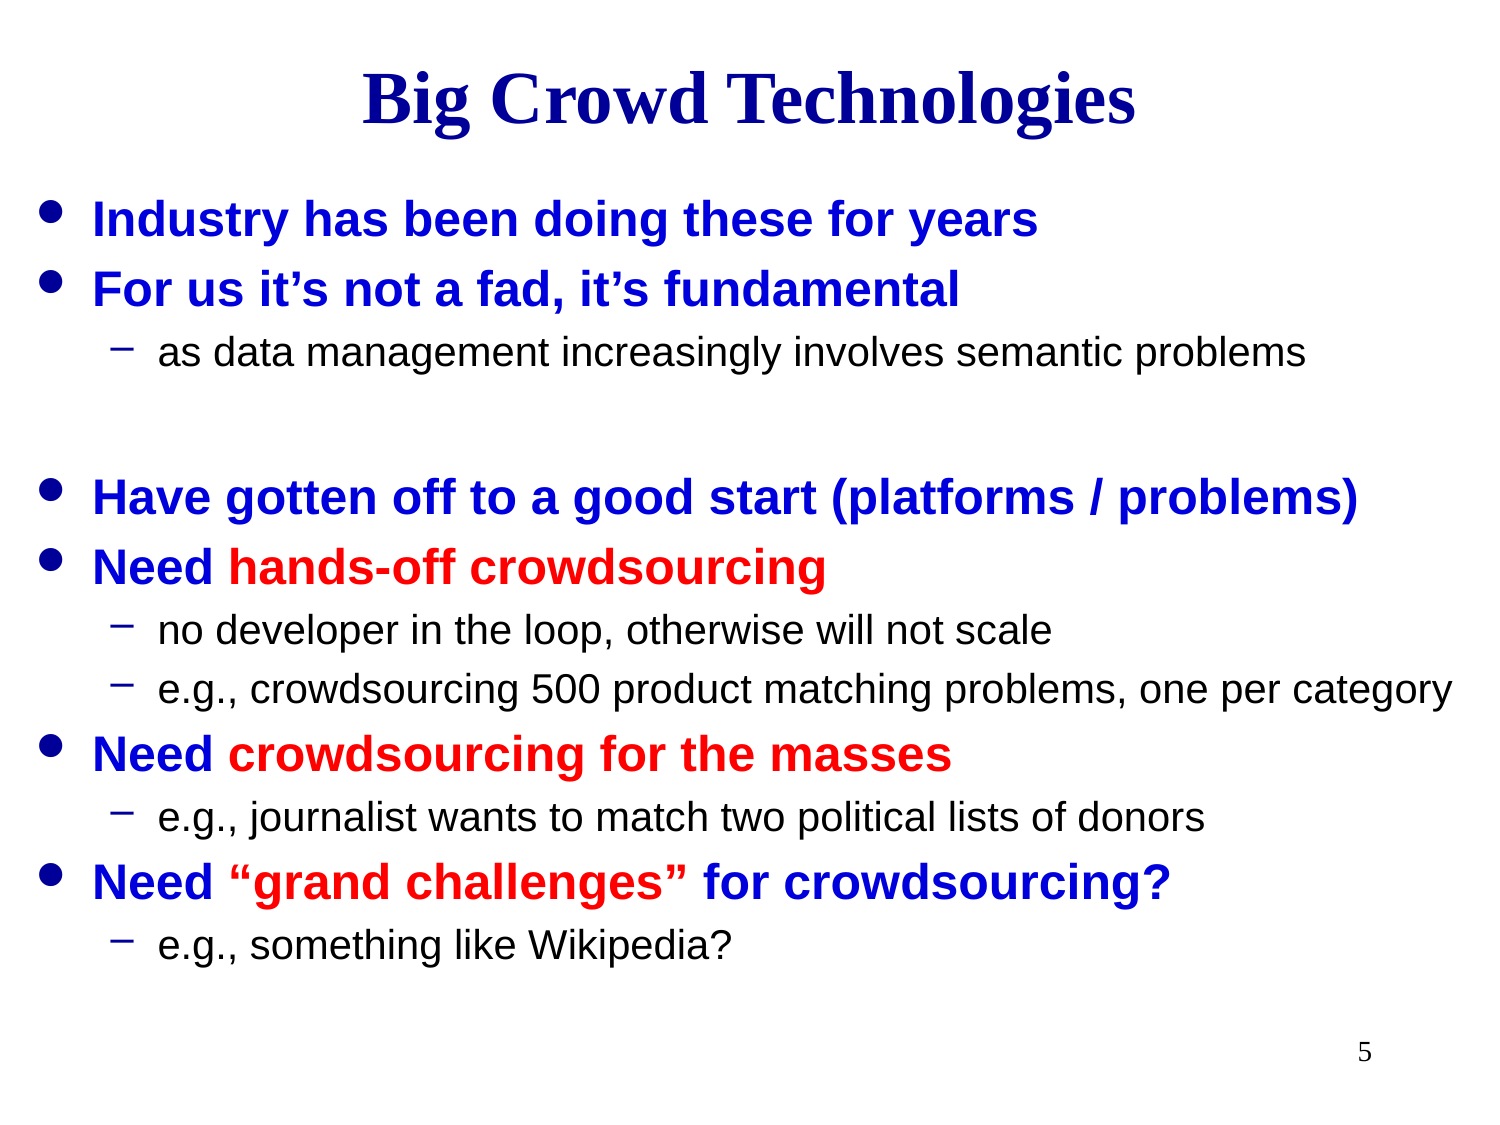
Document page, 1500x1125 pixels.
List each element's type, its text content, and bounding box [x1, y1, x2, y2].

list Industry has been doing these for years For us it’s not a fad, it’s fundamental as data management increasingly involves semantic problems Have gotten off to a good start (platforms / problems) Need hands-off crowdsourcing no developer in the loop, otherwise will not scale e.g., crowdsourcing 500 product matching problems, one per category Need crowdsourcing for the masses e.g., journalist wants to match two political lists of donors Need “grand challenges” for crowdsourcing? e.g., something like Wikipedia? [20, 179, 1478, 1030]
slide_number 5 [1074, 1024, 1388, 1101]
title Big Crowd Technologies [112, 37, 1388, 151]
